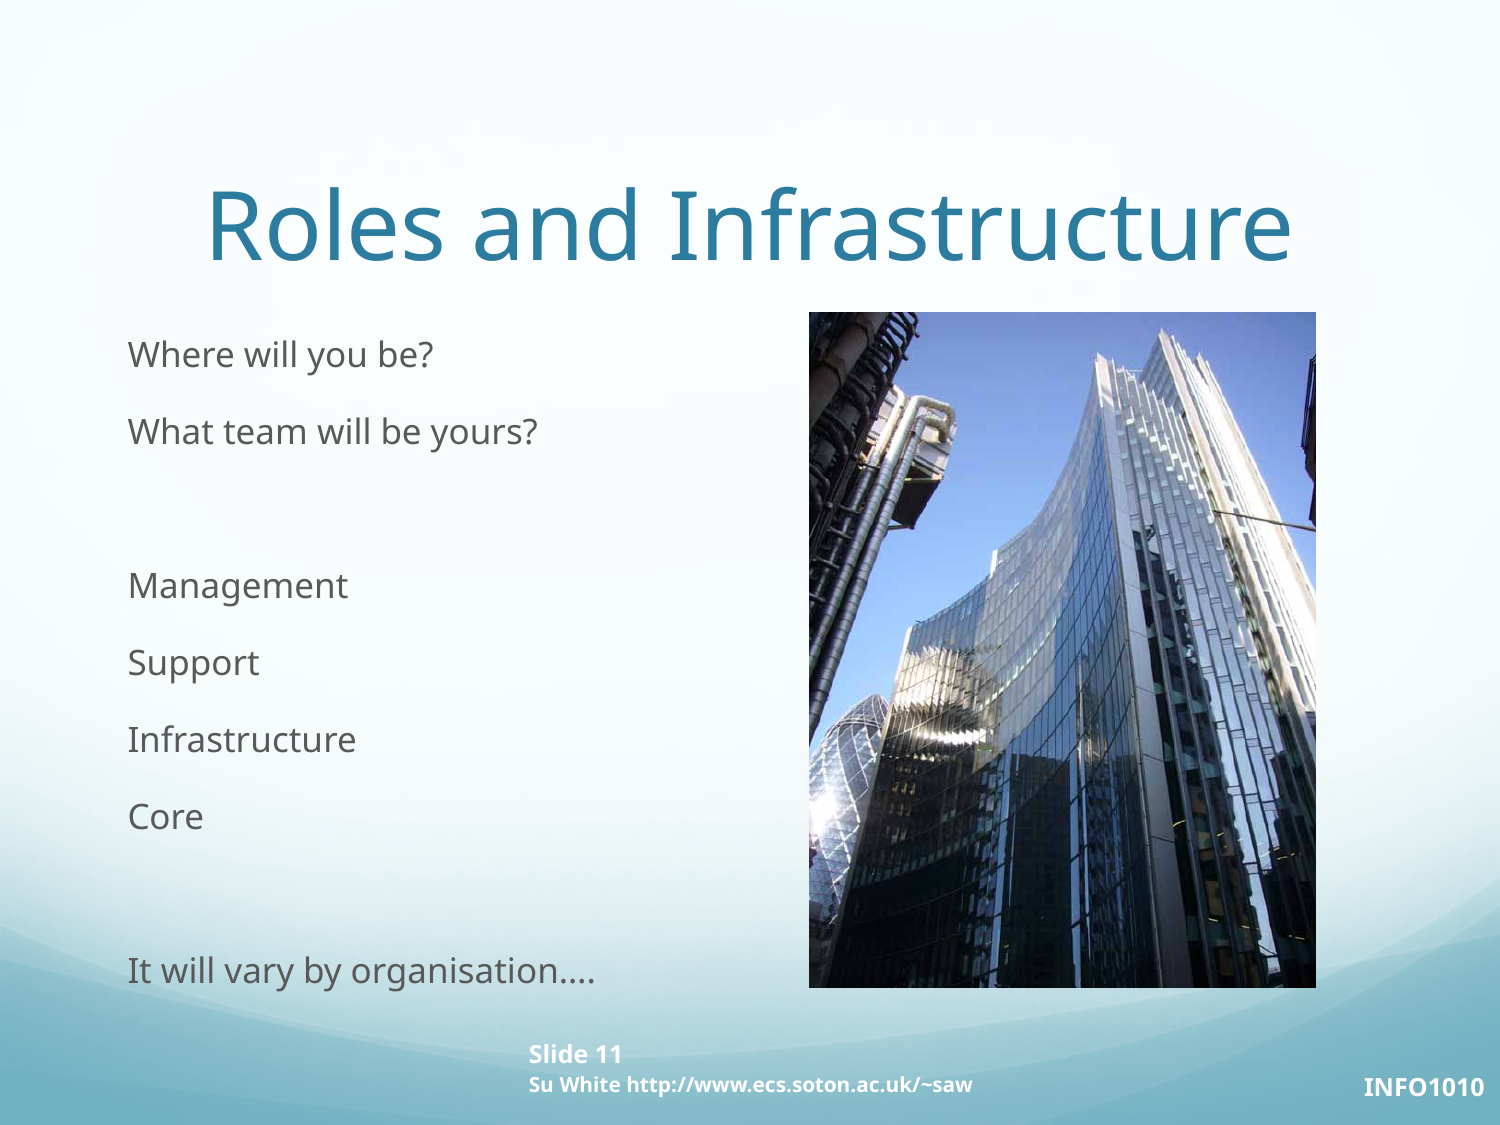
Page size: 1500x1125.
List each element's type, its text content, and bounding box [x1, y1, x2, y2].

slide_number INFO1010 [1100, 1046, 1500, 1125]
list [808, 311, 1317, 988]
title Roles and Infrastructure [112, 99, 1388, 288]
list Where will you be? What team will be yours? Management Support Infrastructure Core It will vary by organisation…. [112, 324, 738, 1000]
footer Slide 11 Su White http://www.ecs.soton.ac.uk/~saw [513, 1046, 989, 1089]
